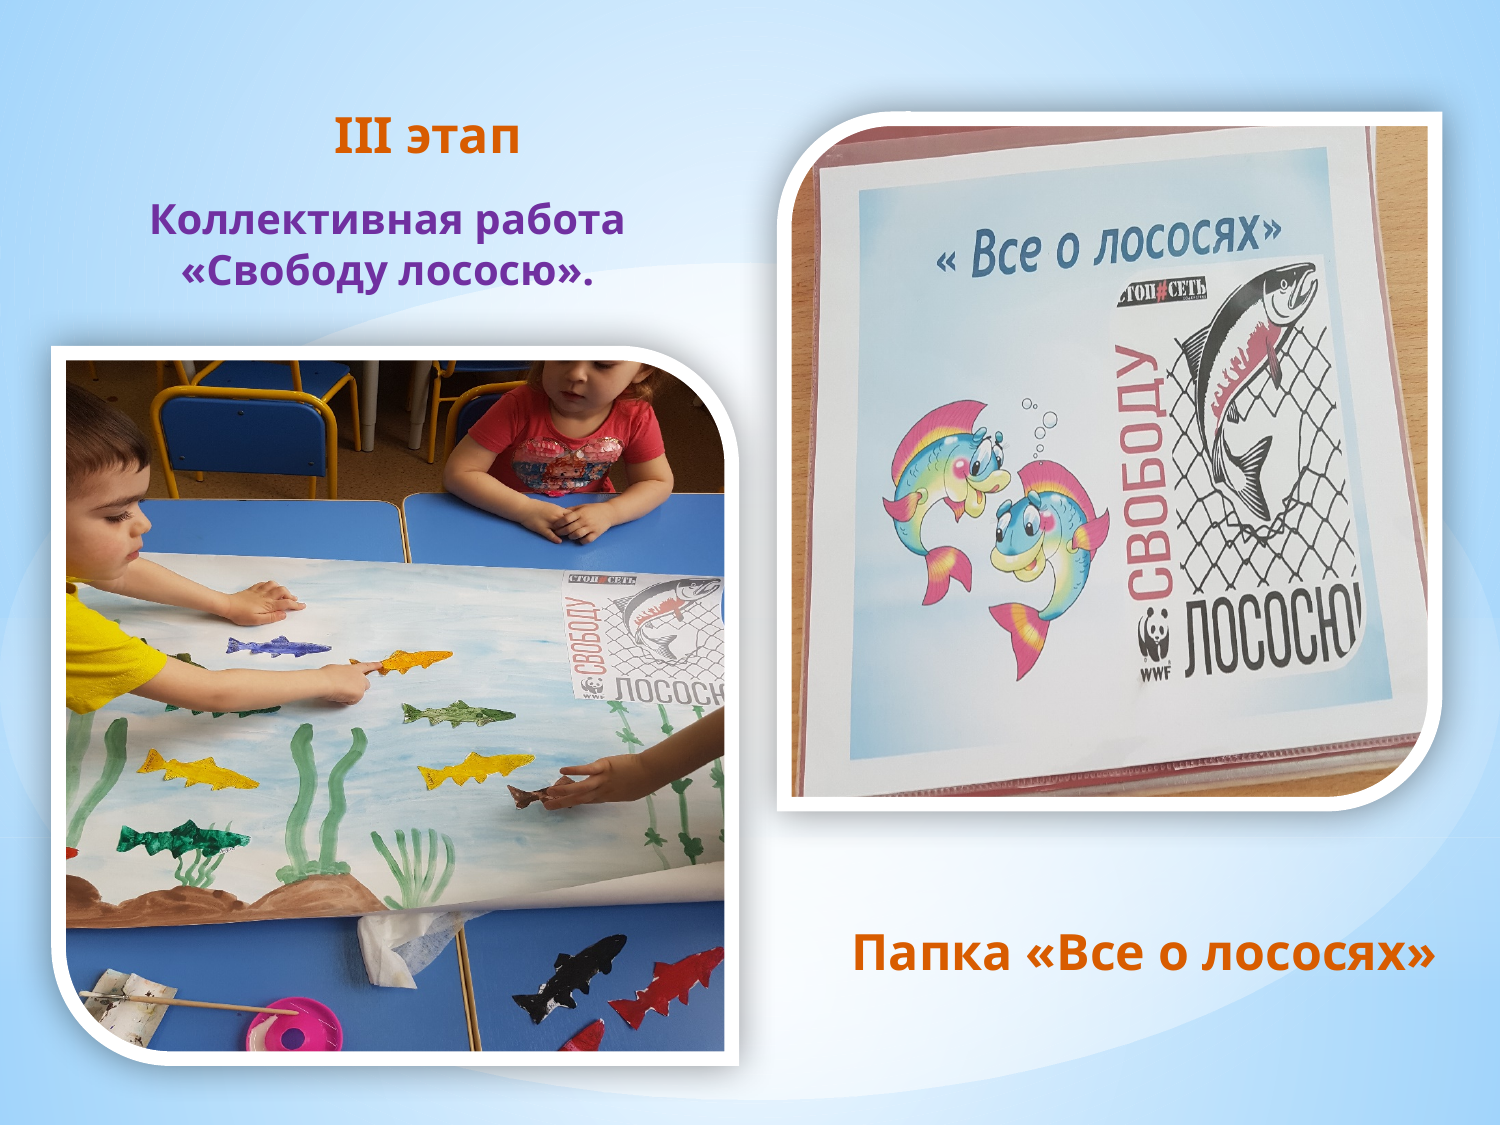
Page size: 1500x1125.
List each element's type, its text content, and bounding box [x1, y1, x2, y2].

list Коллективная работа «Свободу лососю». [88, 185, 680, 333]
text_box Папка «Все о лососях» [807, 739, 1482, 988]
list III этап [153, 66, 703, 172]
picture [783, 118, 1436, 805]
picture [42, 361, 749, 1051]
